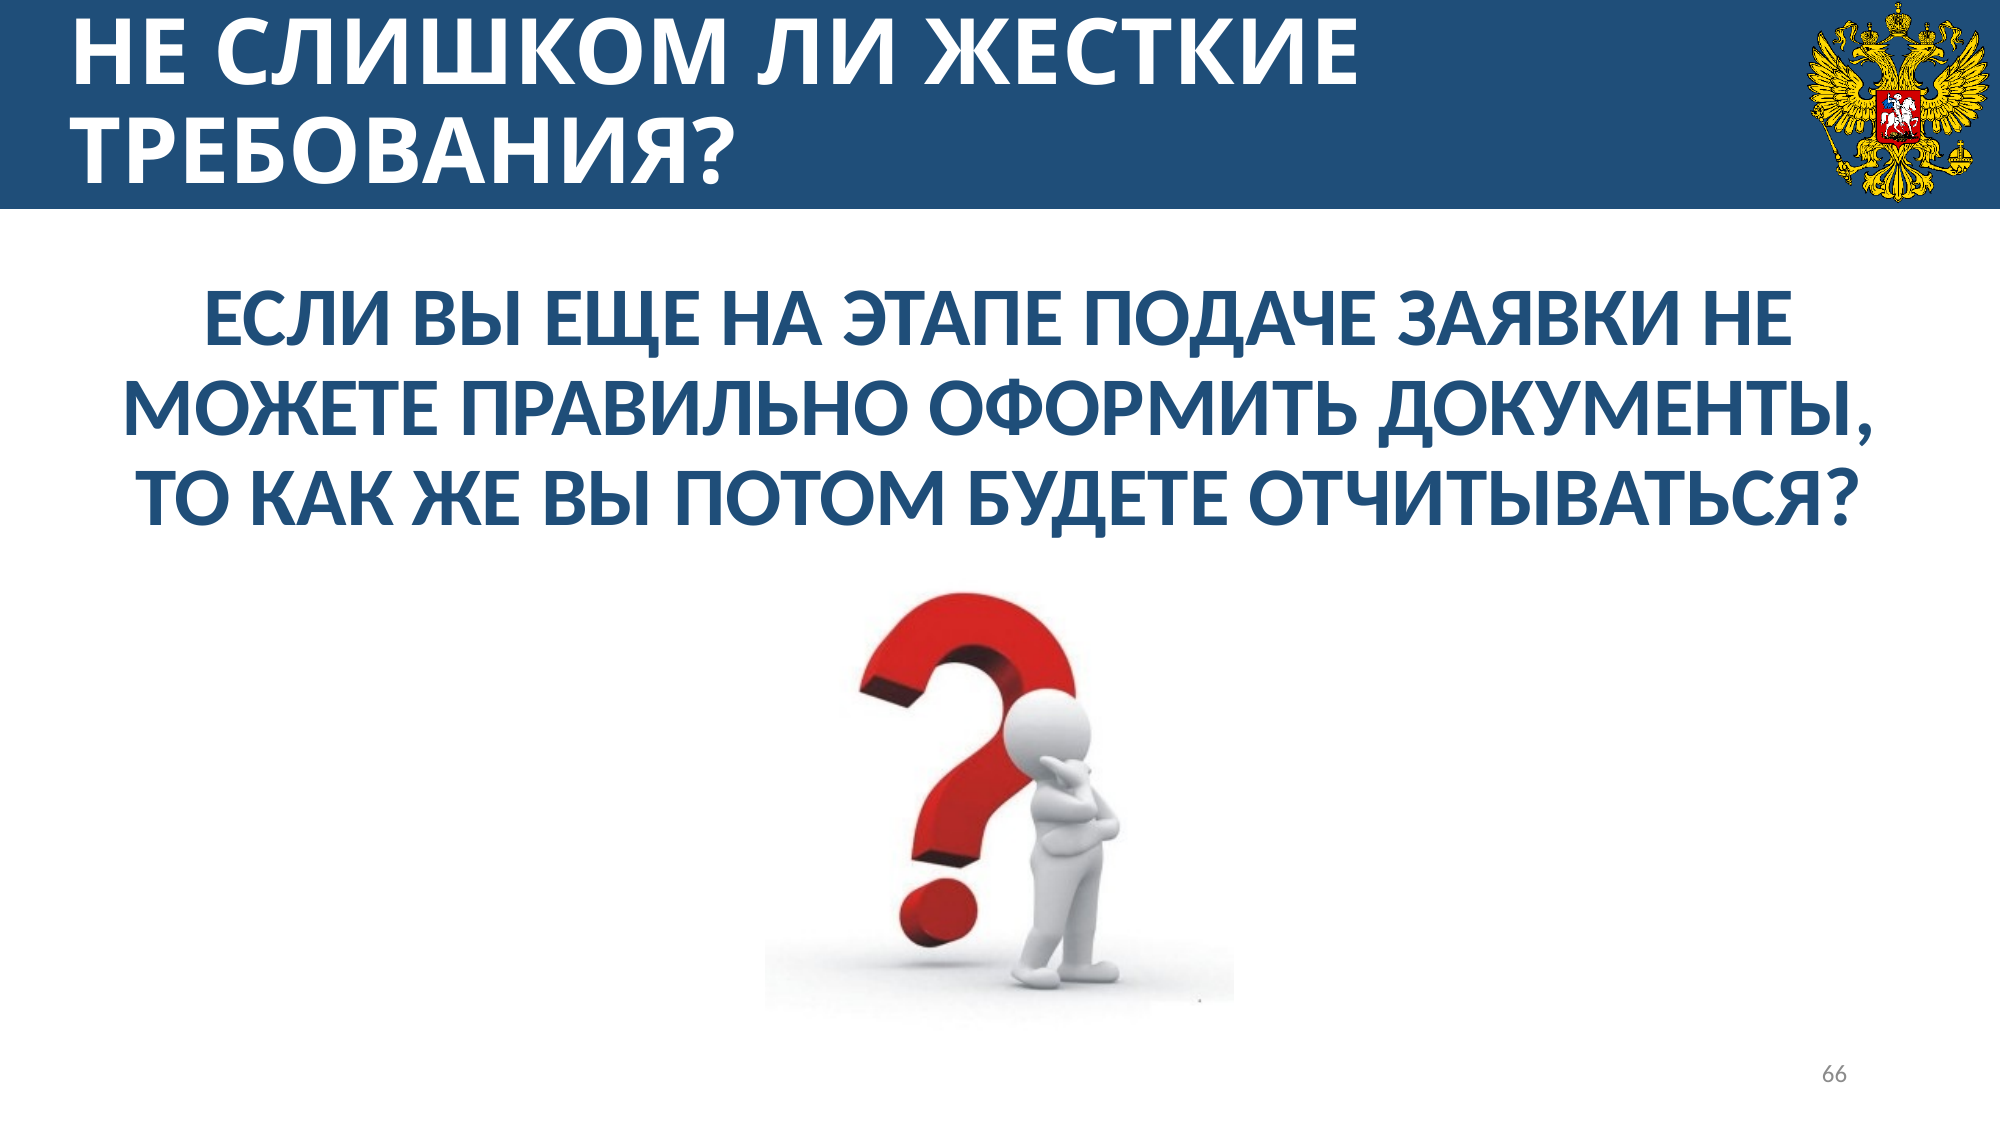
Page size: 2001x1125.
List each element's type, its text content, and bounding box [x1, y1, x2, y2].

list ЕСЛИ ВЫ ЕЩЕ НА ЭТАПЕ ПОДАЧЕ ЗАЯВКИ НЕ МОЖЕТЕ ПРАВИЛЬНО ОФОРМИТЬ ДОКУМЕНТЫ, ТО КАК ЖЕ ВЫ ПОТОМ БУДЕТЕ ОТЧИТЫВАТЬСЯ? [53, 266, 1946, 1071]
picture [1796, 0, 2000, 204]
text_box [0, 0, 2000, 209]
slide_number 66 [1412, 1042, 1863, 1103]
title НЕ СЛИШКОМ ЛИ ЖЕСТКИЕ ТРЕБОВАНИЯ? [53, 20, 1775, 189]
picture [764, 567, 1234, 1037]
